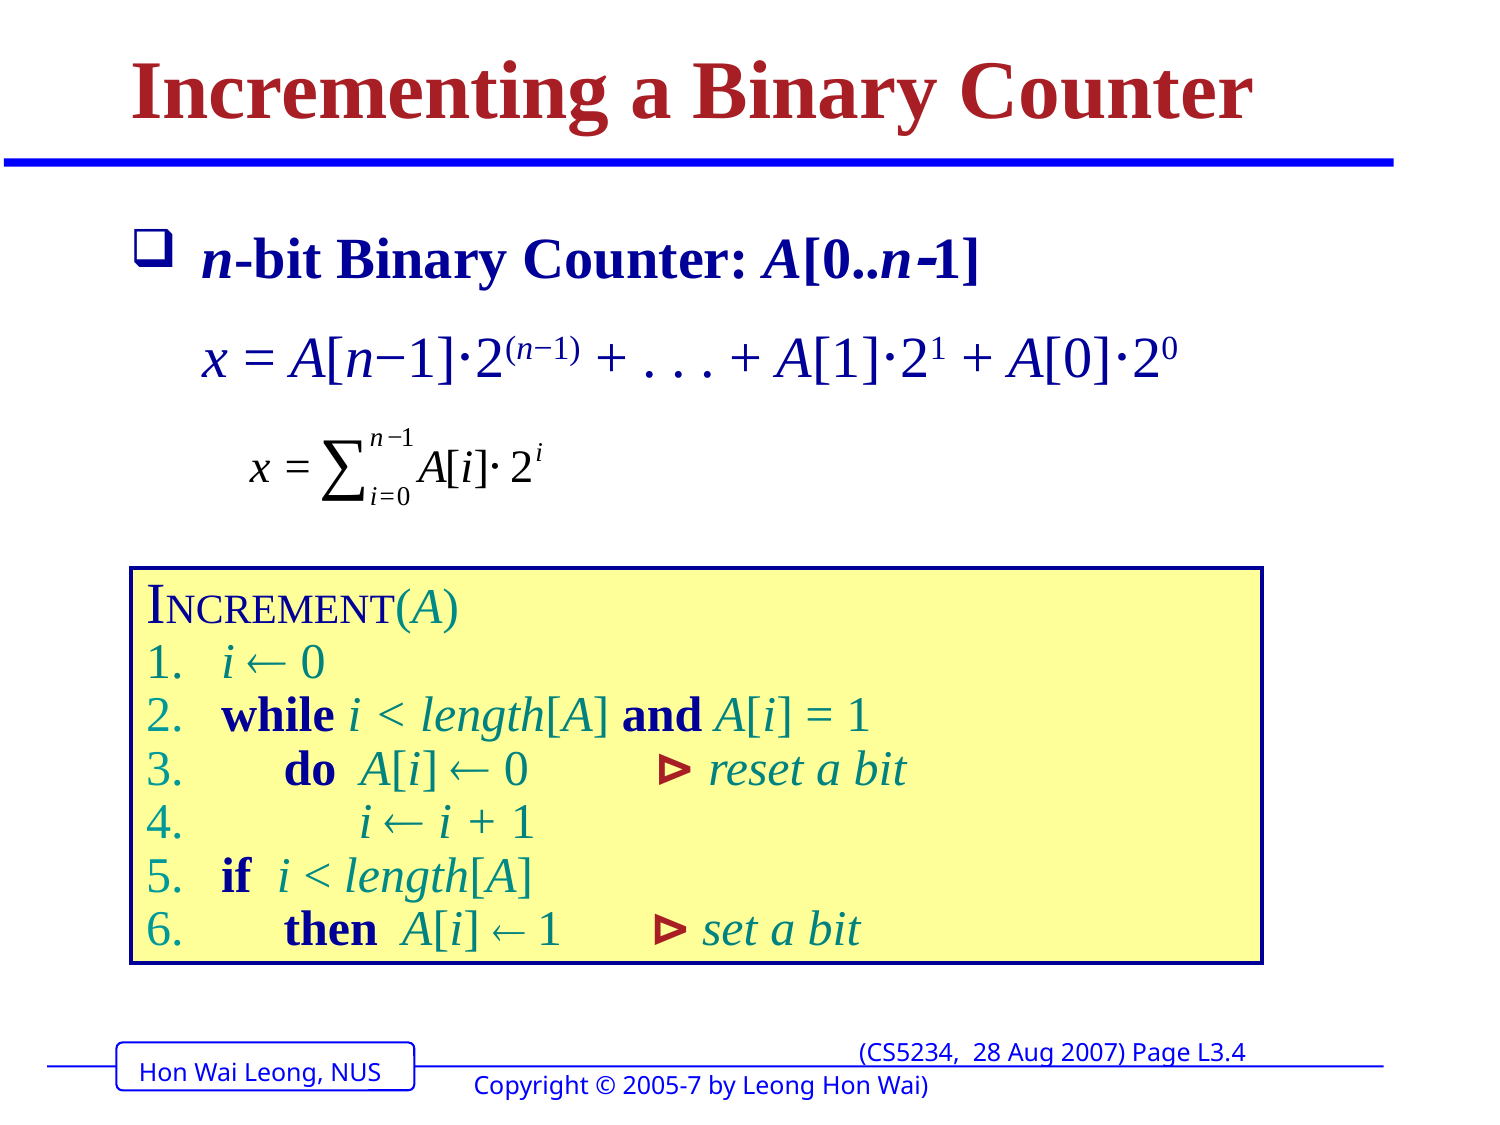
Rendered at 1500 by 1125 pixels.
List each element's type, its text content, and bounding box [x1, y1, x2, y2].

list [239, 419, 551, 514]
list n-bit Binary Counter: A[0..n1] x = A[n−1]⋅2(n−1) + . . . + A[1]⋅21 + A[0]⋅20 [114, 211, 1391, 1022]
title Incrementing a Binary Counter [114, 11, 1391, 145]
text_box INCREMENT(A) 1. i  0 2. while i < length[A] and A[i] = 1 3. do A[i]  0 ⊳ reset a bit 4. i  i + 1 5. if i < length[A] 6. then A[i]  1 ⊳ set a bit [131, 568, 1263, 964]
